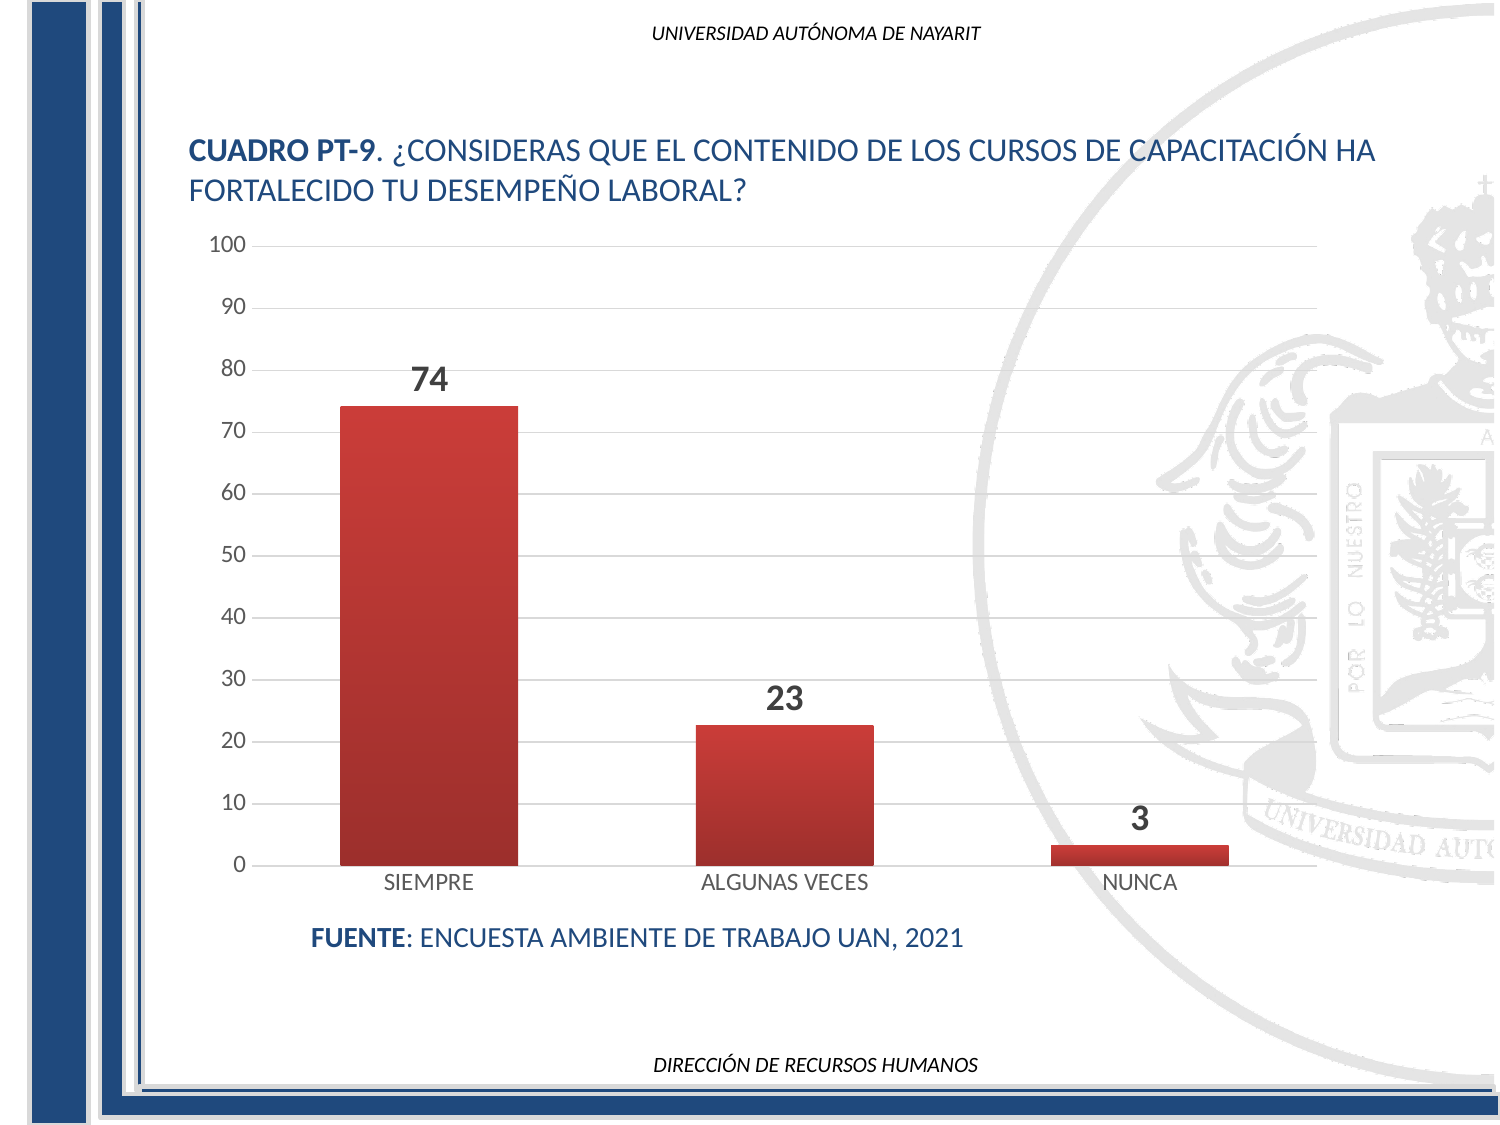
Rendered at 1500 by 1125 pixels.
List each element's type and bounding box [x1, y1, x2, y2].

chart [184, 219, 1341, 911]
text_box [29, 0, 1500, 1125]
